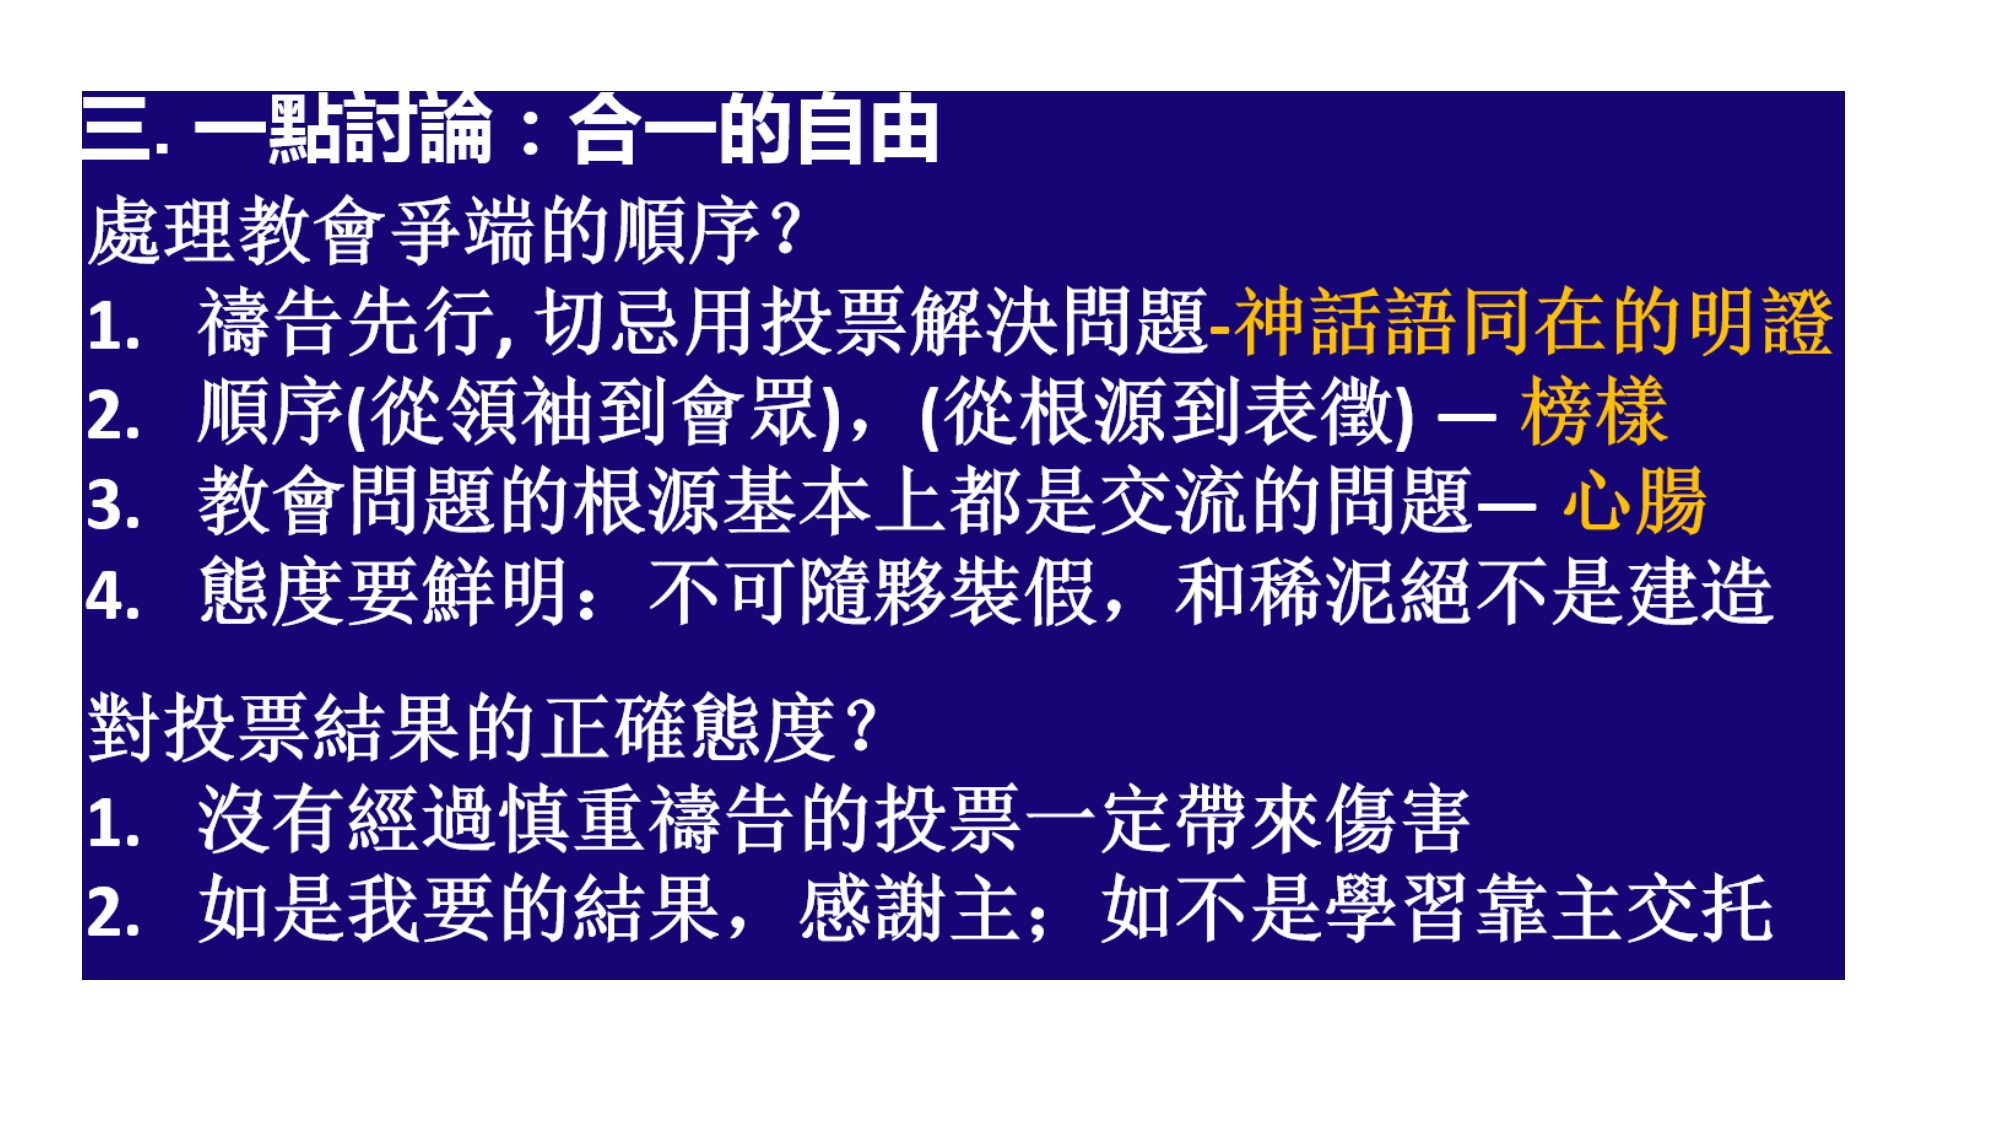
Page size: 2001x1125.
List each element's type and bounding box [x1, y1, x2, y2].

picture [81, 91, 1845, 980]
